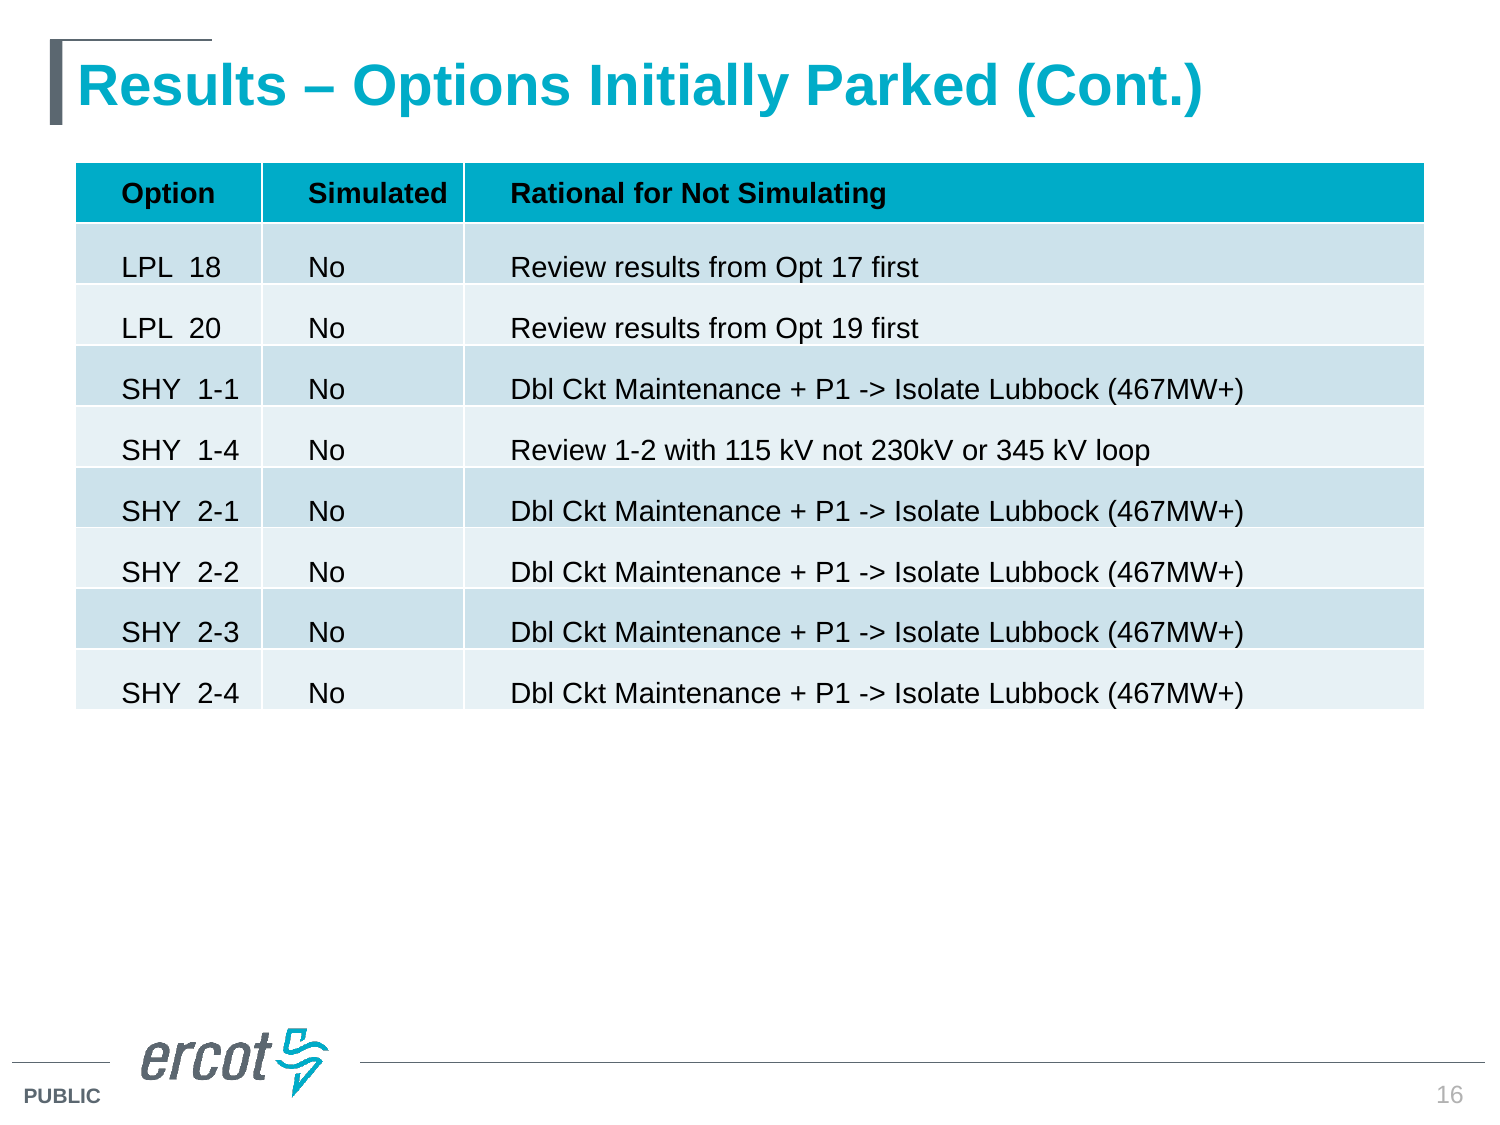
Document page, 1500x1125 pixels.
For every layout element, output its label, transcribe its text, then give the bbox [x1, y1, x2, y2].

table_cell Dbl Ckt Maintenance + P1 -> Isolate Lubbock (467MW+) [465, 528, 1424, 587]
slide_number 16 [1412, 1076, 1488, 1112]
table_cell SHY 2-4 [76, 650, 261, 709]
table_cell Dbl Ckt Maintenance + P1 -> Isolate Lubbock (467MW+) [465, 650, 1424, 709]
table_cell No [263, 407, 463, 466]
table_cell LPL 20 [76, 285, 261, 344]
table_cell No [263, 285, 463, 344]
table_cell Dbl Ckt Maintenance + P1 -> Isolate Lubbock (467MW+) [465, 346, 1424, 405]
table_cell Review results from Opt 17 first [465, 224, 1424, 283]
table_cell SHY 2-3 [76, 589, 261, 648]
table_cell Review results from Opt 19 first [465, 285, 1424, 344]
table_header Rational for Not Simulating [465, 163, 1424, 222]
table_cell SHY 2-2 [76, 528, 261, 587]
table_cell No [263, 346, 463, 405]
table_cell Dbl Ckt Maintenance + P1 -> Isolate Lubbock (467MW+) [465, 589, 1424, 648]
table_cell SHY 1-1 [76, 346, 261, 405]
table_cell No [263, 468, 463, 527]
table_header Simulated [263, 163, 463, 222]
table_cell LPL 18 [76, 224, 261, 283]
table_cell SHY 1-4 [76, 407, 261, 466]
table_cell No [263, 589, 463, 648]
table_cell No [263, 528, 463, 587]
table_cell Dbl Ckt Maintenance + P1 -> Isolate Lubbock (467MW+) [465, 468, 1424, 527]
table_cell SHY 2-1 [76, 468, 261, 527]
picture [137, 1024, 332, 1100]
title Results – Options Initially Parked (Cont.) [62, 39, 1450, 125]
table_cell No [263, 224, 463, 283]
table_cell No [263, 650, 463, 709]
table_cell Review 1-2 with 115 kV not 230kV or 345 kV loop [465, 407, 1424, 466]
table_header Option [76, 163, 261, 222]
